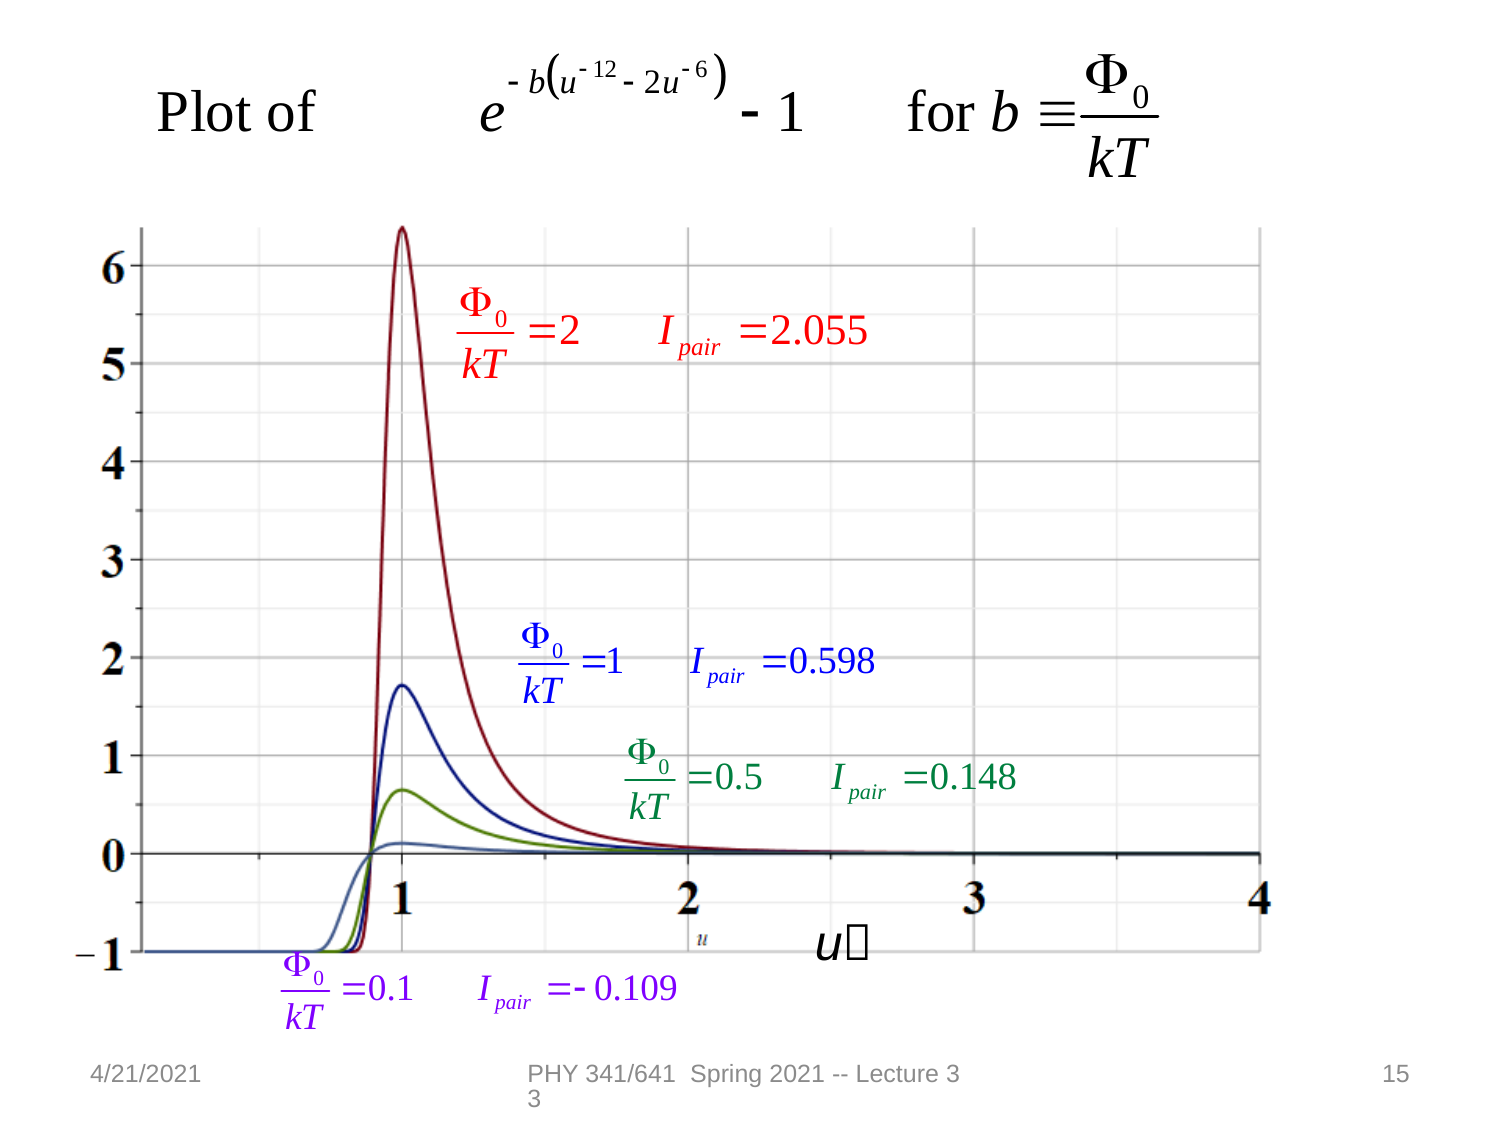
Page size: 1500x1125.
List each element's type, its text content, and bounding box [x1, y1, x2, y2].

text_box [274, 940, 686, 1038]
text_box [147, 37, 1171, 191]
footer PHY 341/641 Spring 2021 -- Lecture 33 [512, 1042, 988, 1103]
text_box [449, 274, 875, 388]
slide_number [75, 1042, 425, 1103]
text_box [512, 611, 883, 713]
picture [37, 212, 1282, 992]
slide_number 15 [1074, 1042, 1425, 1103]
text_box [618, 728, 1025, 829]
